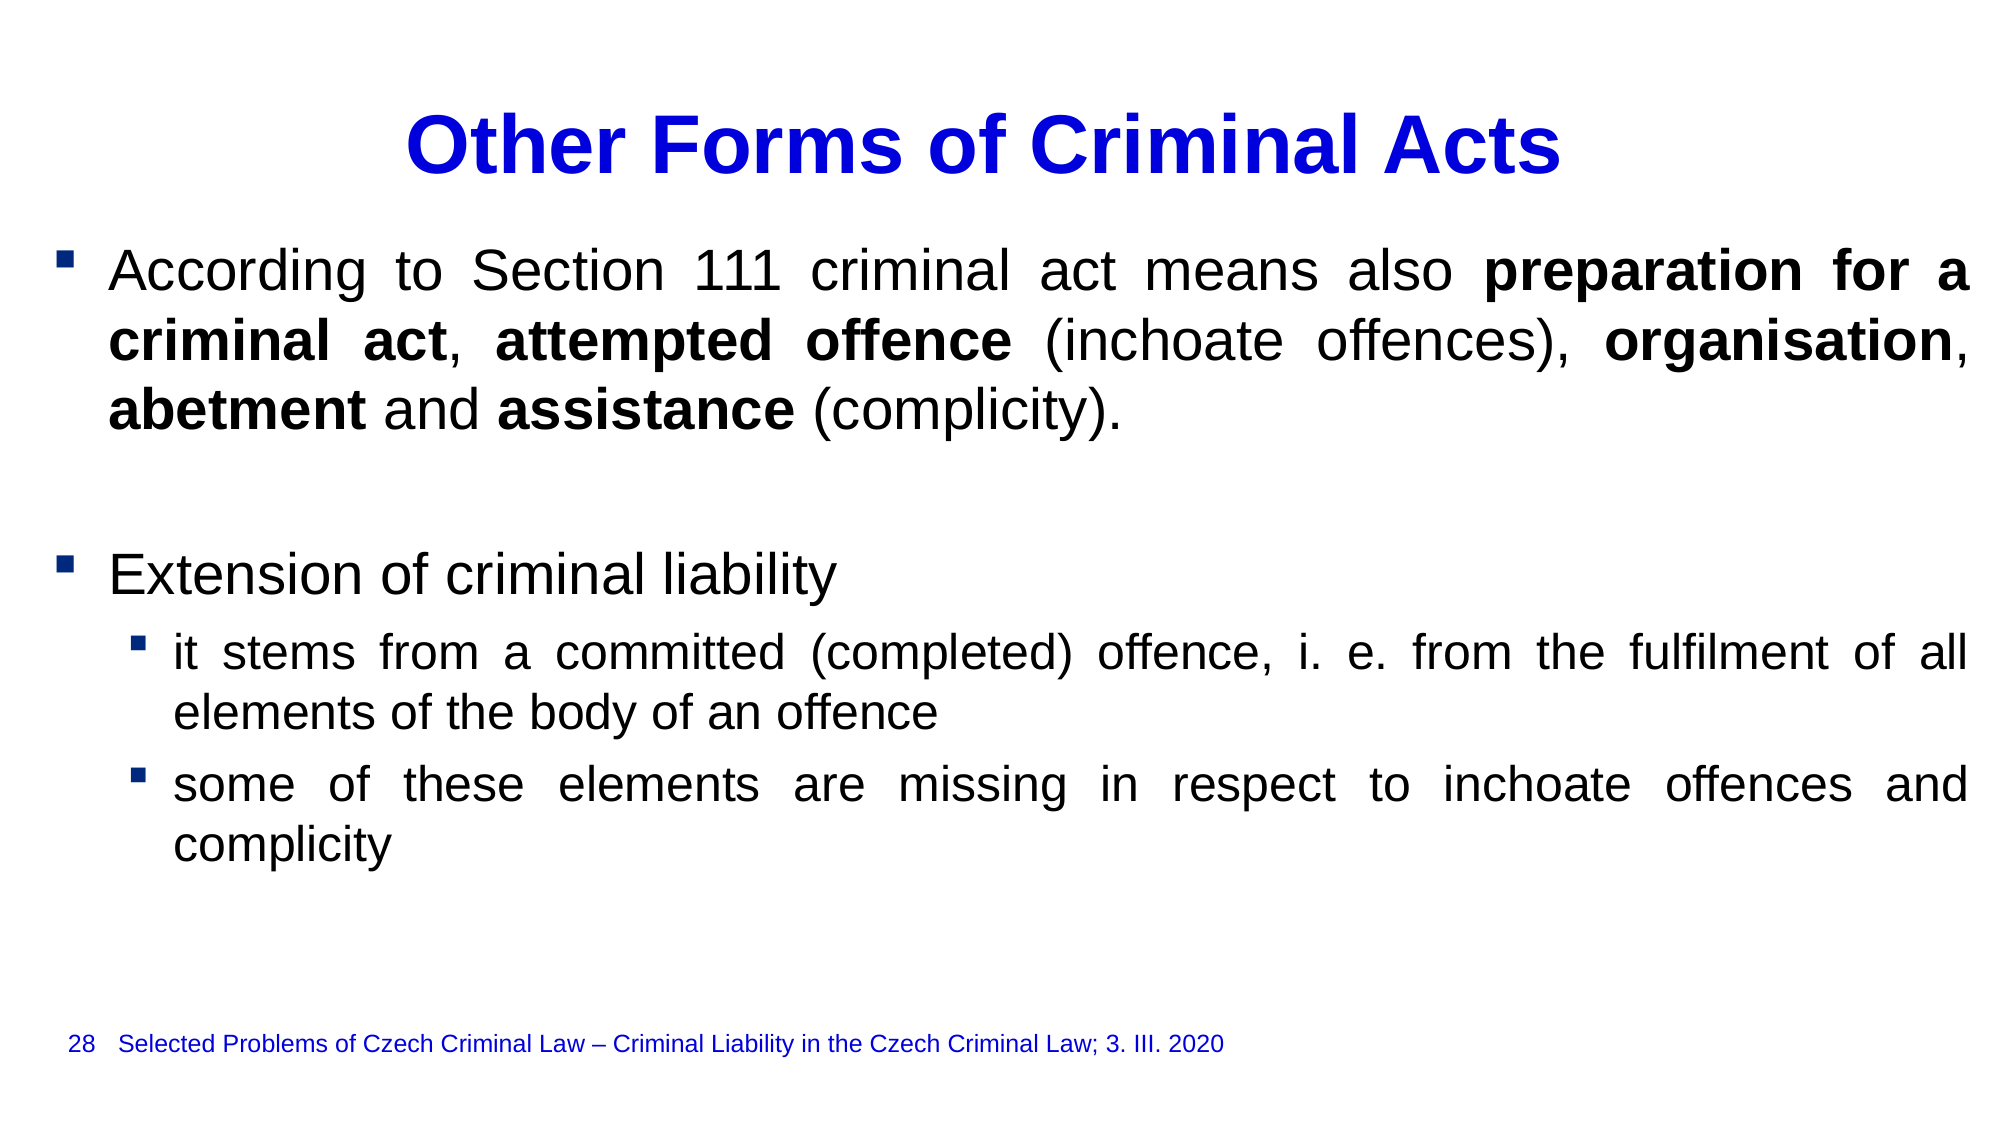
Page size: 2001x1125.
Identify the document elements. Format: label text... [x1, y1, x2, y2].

list According to Section 111 criminal act means also preparation for a criminal act, attempted offence (inchoate offences), organisation, abetment and assistance (complicity). Extension of criminal liability it stems from a committed (completed) offence, i. e. from the fulfilment of all elements of the body of an offence some of these elements are missing in respect to inchoate offences and complicity [51, 231, 1971, 907]
title Other Forms of Criminal Acts [332, 106, 1660, 180]
slide_number 28 [67, 1021, 110, 1063]
footer Selected Problems of Czech Criminal Law – Criminal Liability in the Czech Criminal Law; 3. III. 2020 [118, 1021, 1418, 1063]
